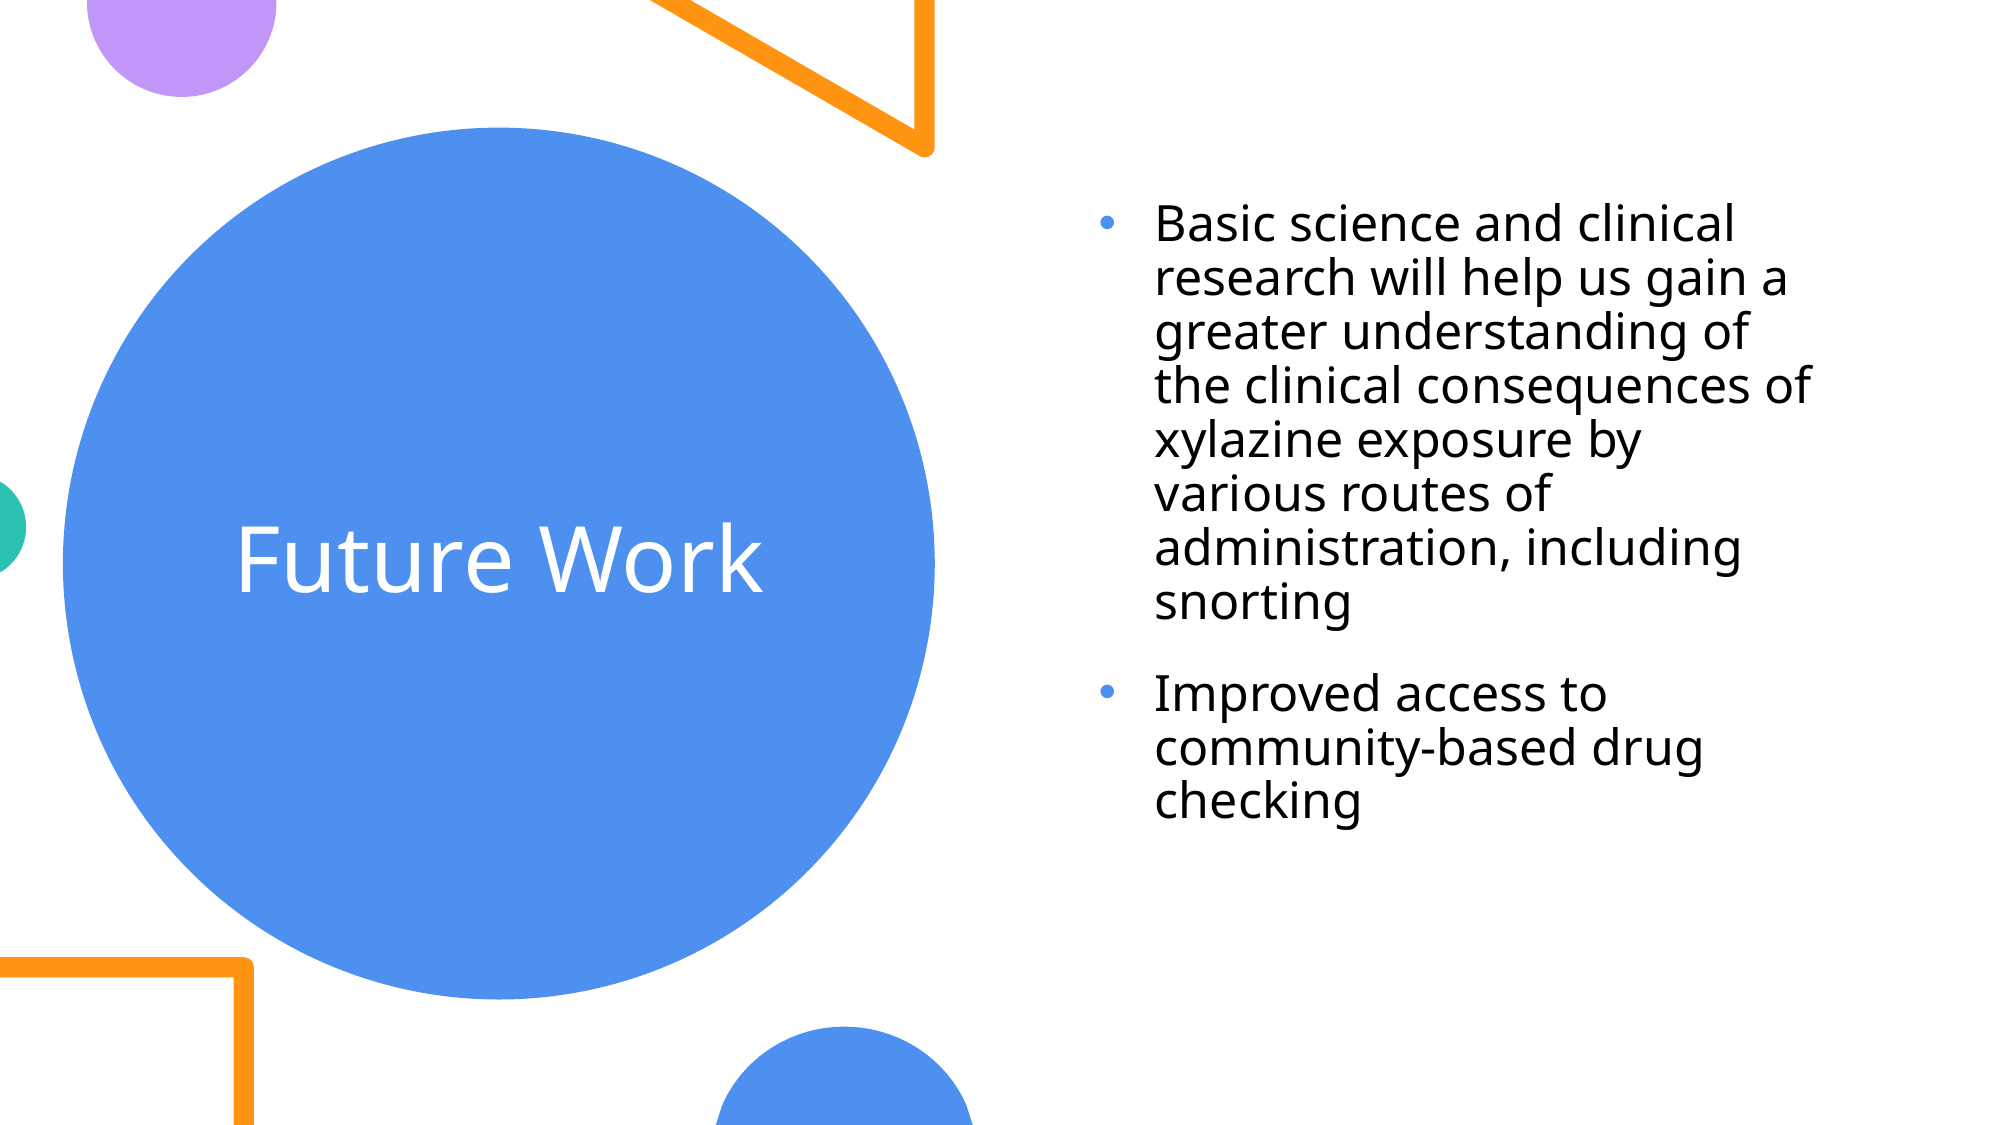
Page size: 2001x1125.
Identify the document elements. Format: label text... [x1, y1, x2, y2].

list Basic science and clinical research will help us gain a greater understanding of the clinical consequences of xylazine exposure by various routes of administration, including snorting Improved access to community-based drug checking [1083, 123, 1842, 996]
title Future Work [62, 125, 935, 1000]
